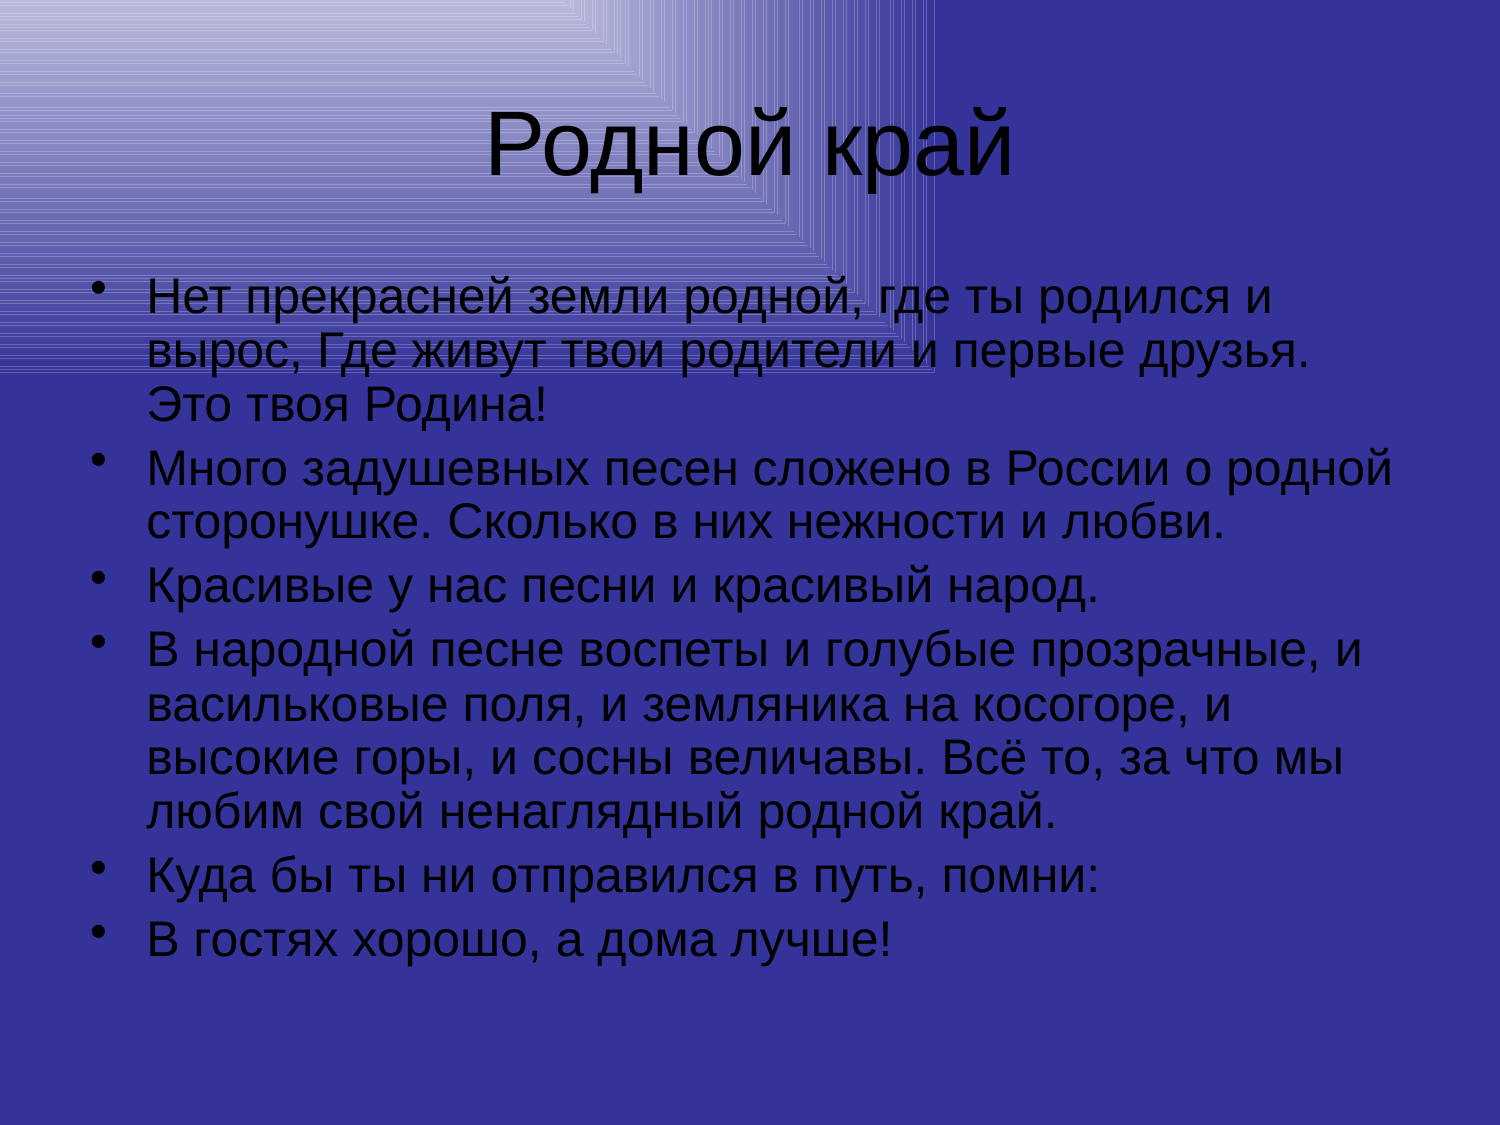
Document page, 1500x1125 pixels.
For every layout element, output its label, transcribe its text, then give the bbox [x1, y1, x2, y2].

list Нет прекрасней земли родной, где ты родился и вырос, Где живут твои родители и первые друзья. Это твоя Родина! Много задушевных песен сложено в России о родной сторонушке. Сколько в них нежности и любви. Красивые у нас песни и красивый народ. В народной песне воспеты и голубые прозрачные, и васильковые поля, и земляника на косогоре, и высокие горы, и сосны величавы. Всё то, за что мы любим свой ненаглядный родной край. Куда бы ты ни отправился в путь, помни: В гостях хорошо, а дома лучше! [74, 262, 1426, 1006]
title Родной край [74, 44, 1426, 233]
